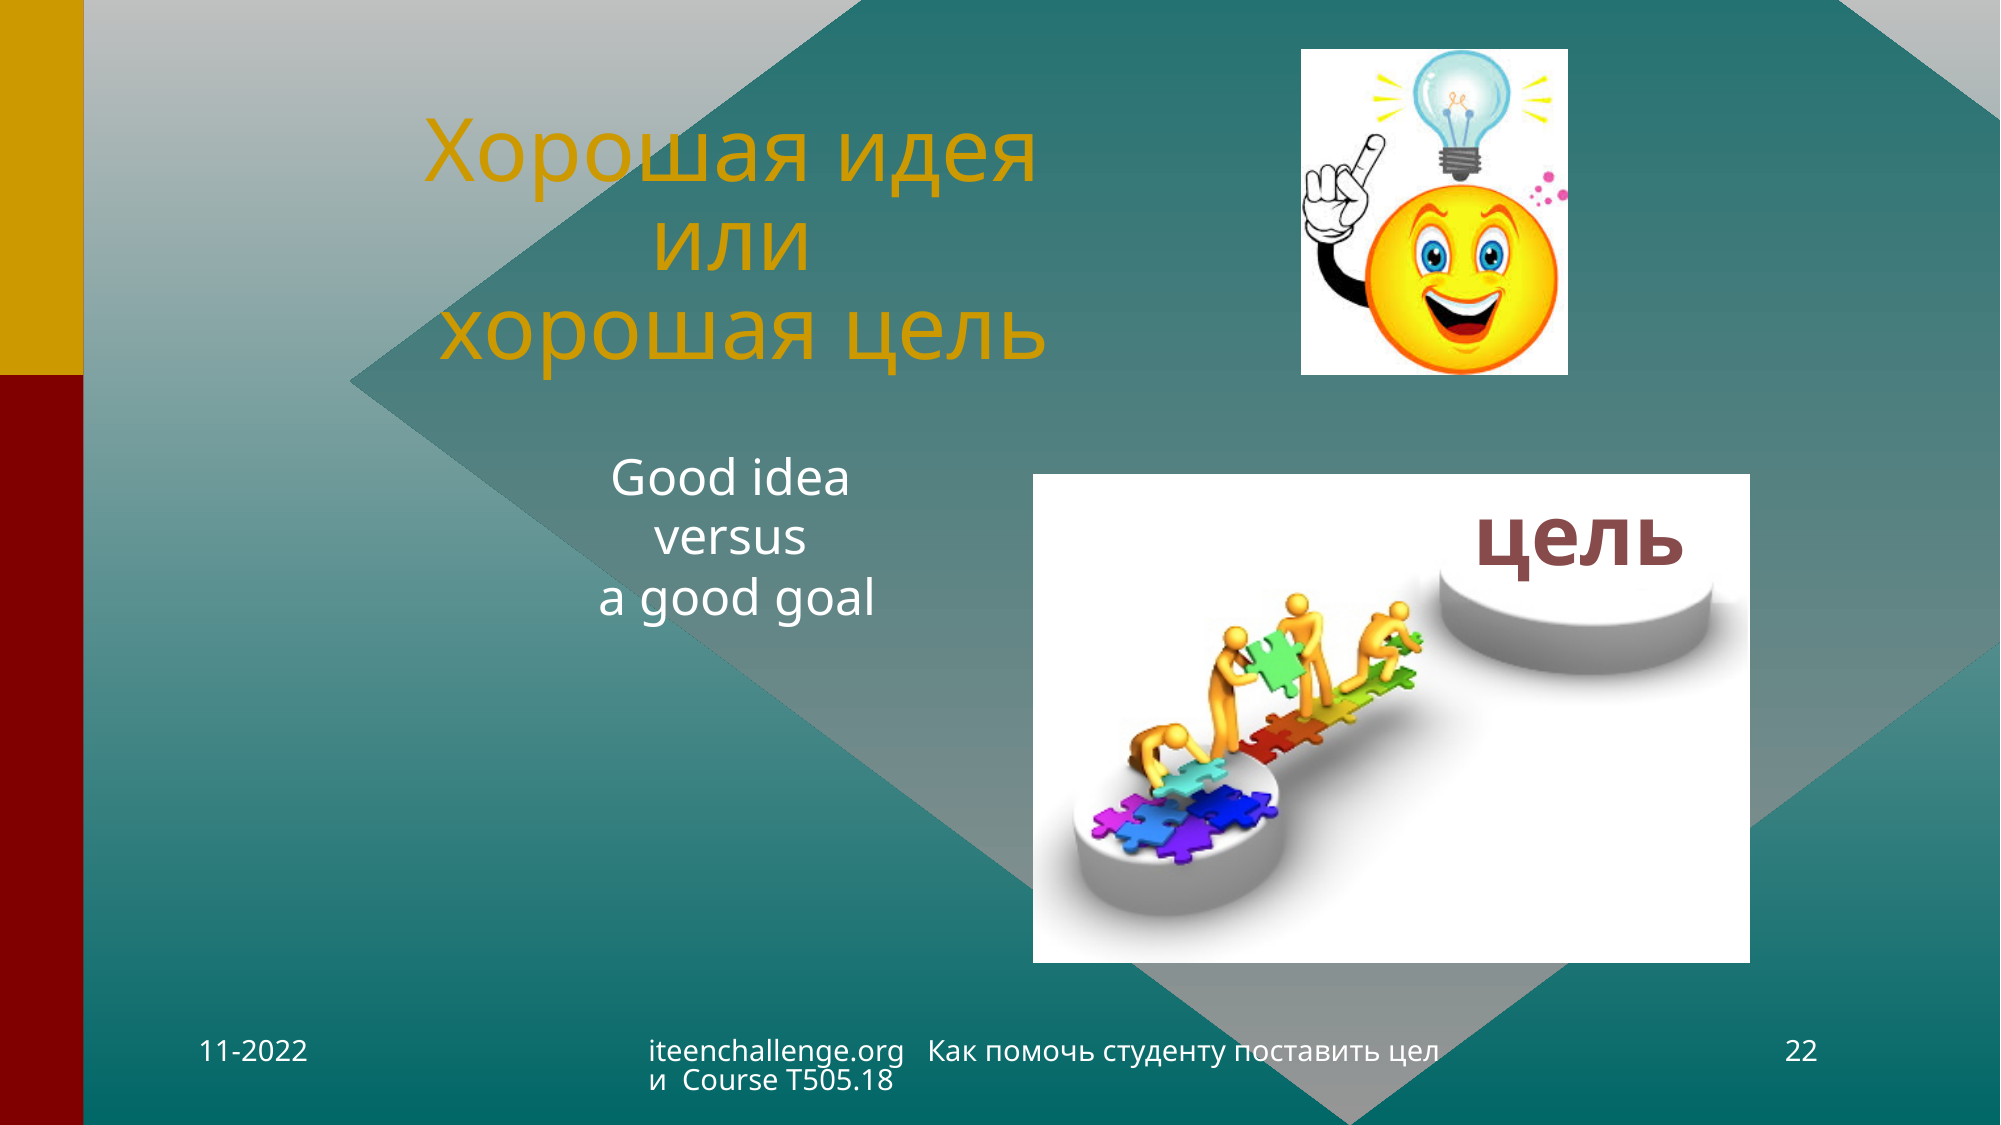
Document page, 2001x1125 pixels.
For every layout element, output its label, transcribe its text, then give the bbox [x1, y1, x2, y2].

slide_number 11-2022 [183, 1024, 601, 1088]
footer iteenchallenge.org Как помочь студенту поставить цели Course T505.18 [633, 1024, 1467, 1101]
slide_number 22 [1699, 1024, 1834, 1088]
picture [1300, 49, 1568, 376]
picture [1032, 474, 1751, 963]
list Good idea versus a good goal [399, 437, 1076, 976]
title Хорошая идея или хорошая цель [399, 74, 1088, 413]
